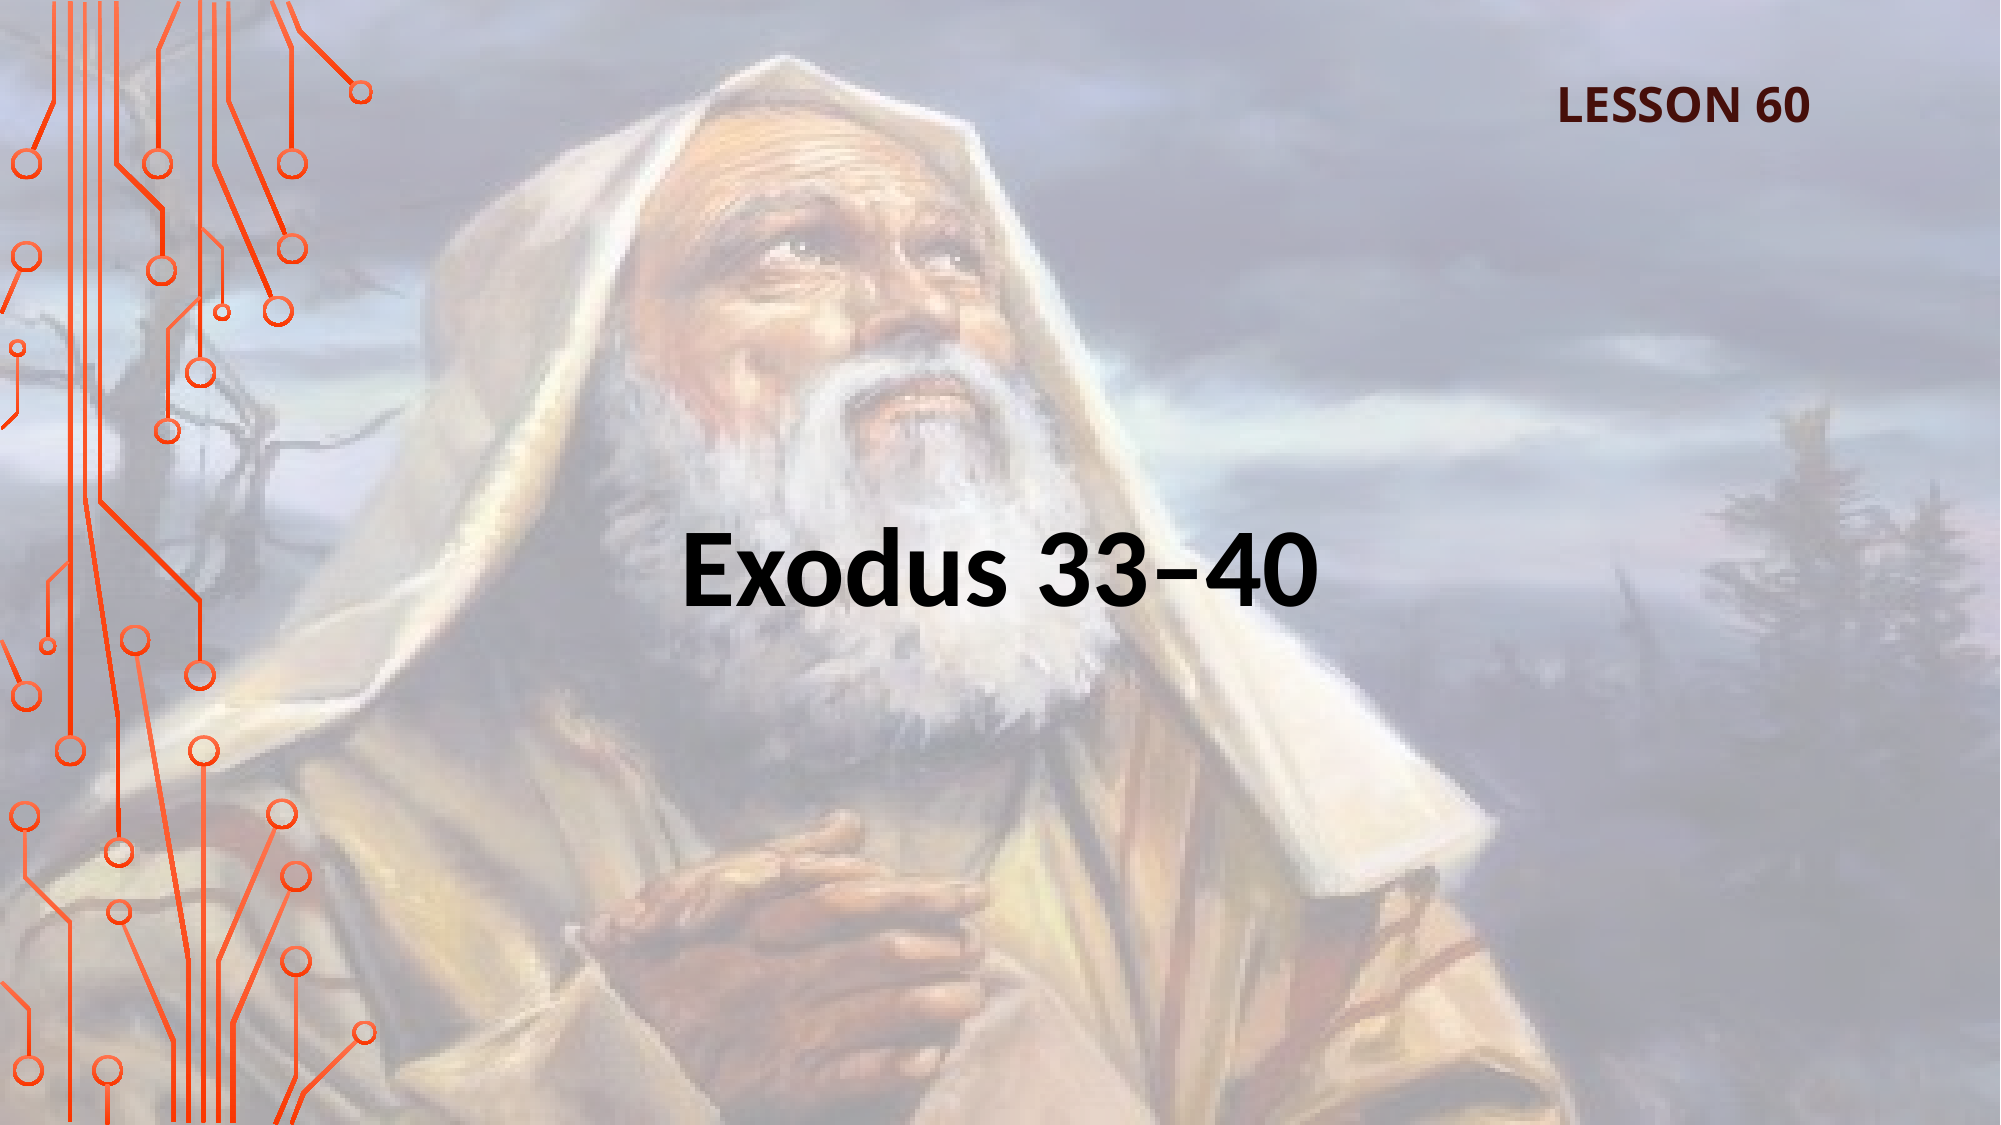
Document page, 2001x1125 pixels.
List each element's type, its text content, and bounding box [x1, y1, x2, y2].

text_box Exodus 33–40 [665, 486, 1335, 637]
text_box LESSON 60 [1541, 66, 1850, 190]
